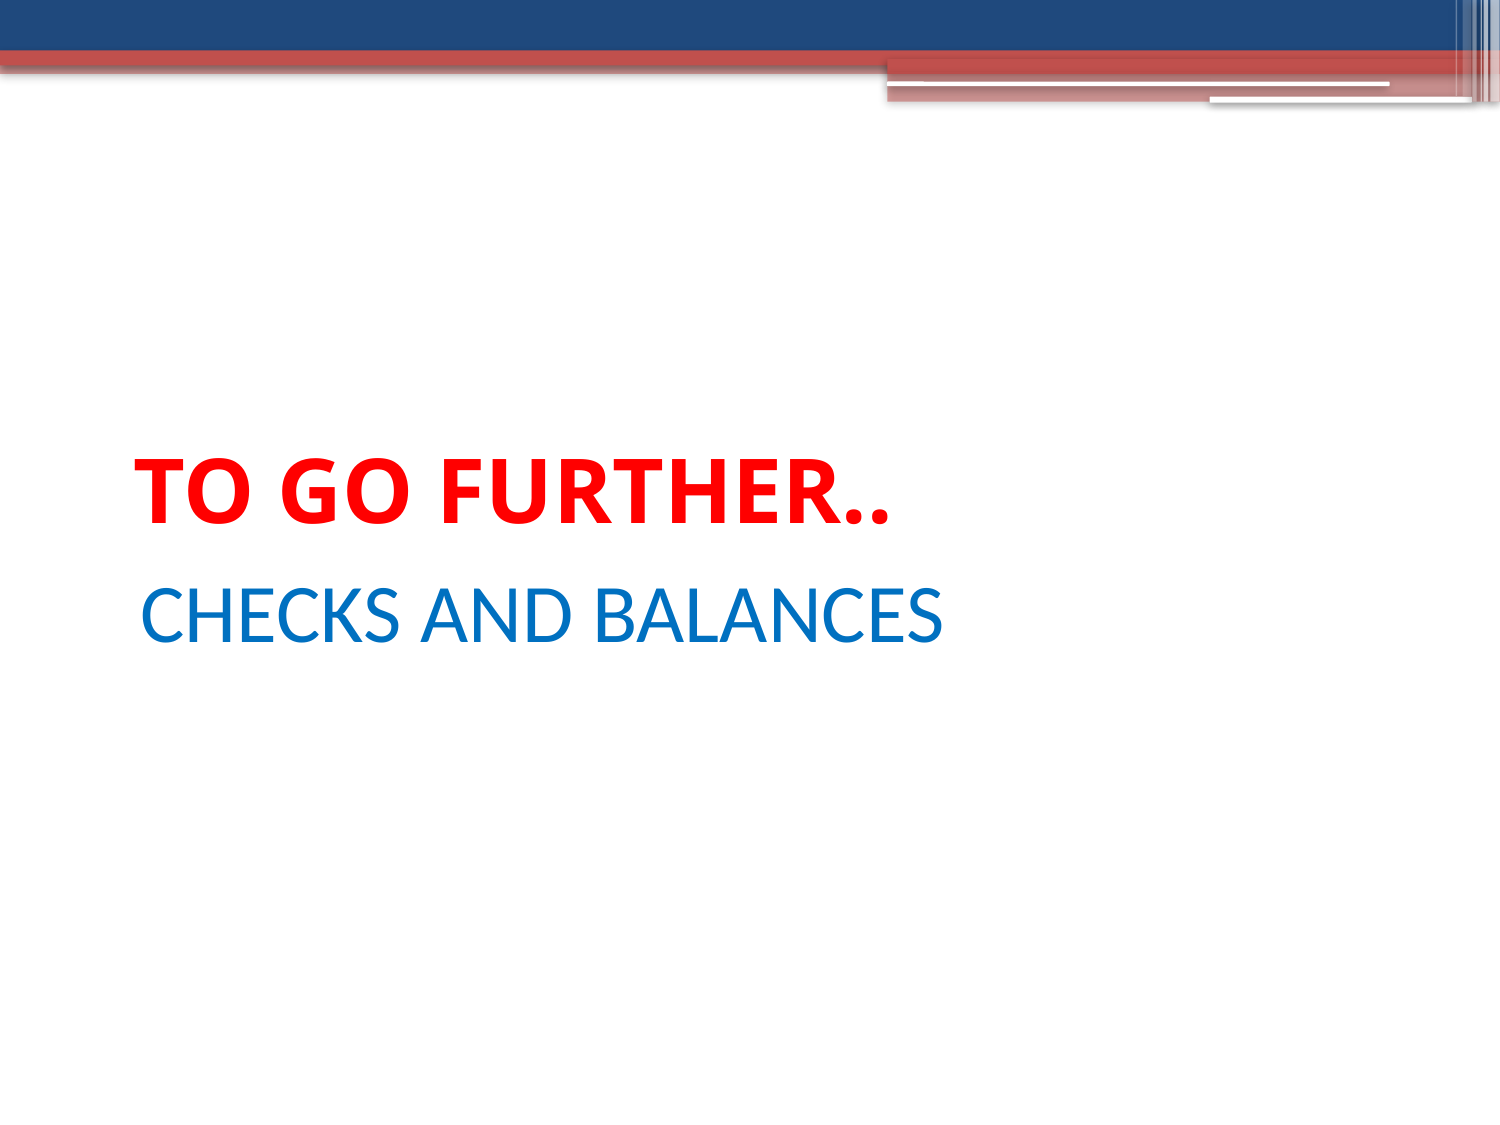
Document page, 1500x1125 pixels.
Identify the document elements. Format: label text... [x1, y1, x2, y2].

title TO GO FURTHER.. [118, 324, 1394, 549]
list CHECKS AND BALANCES [118, 552, 1394, 800]
